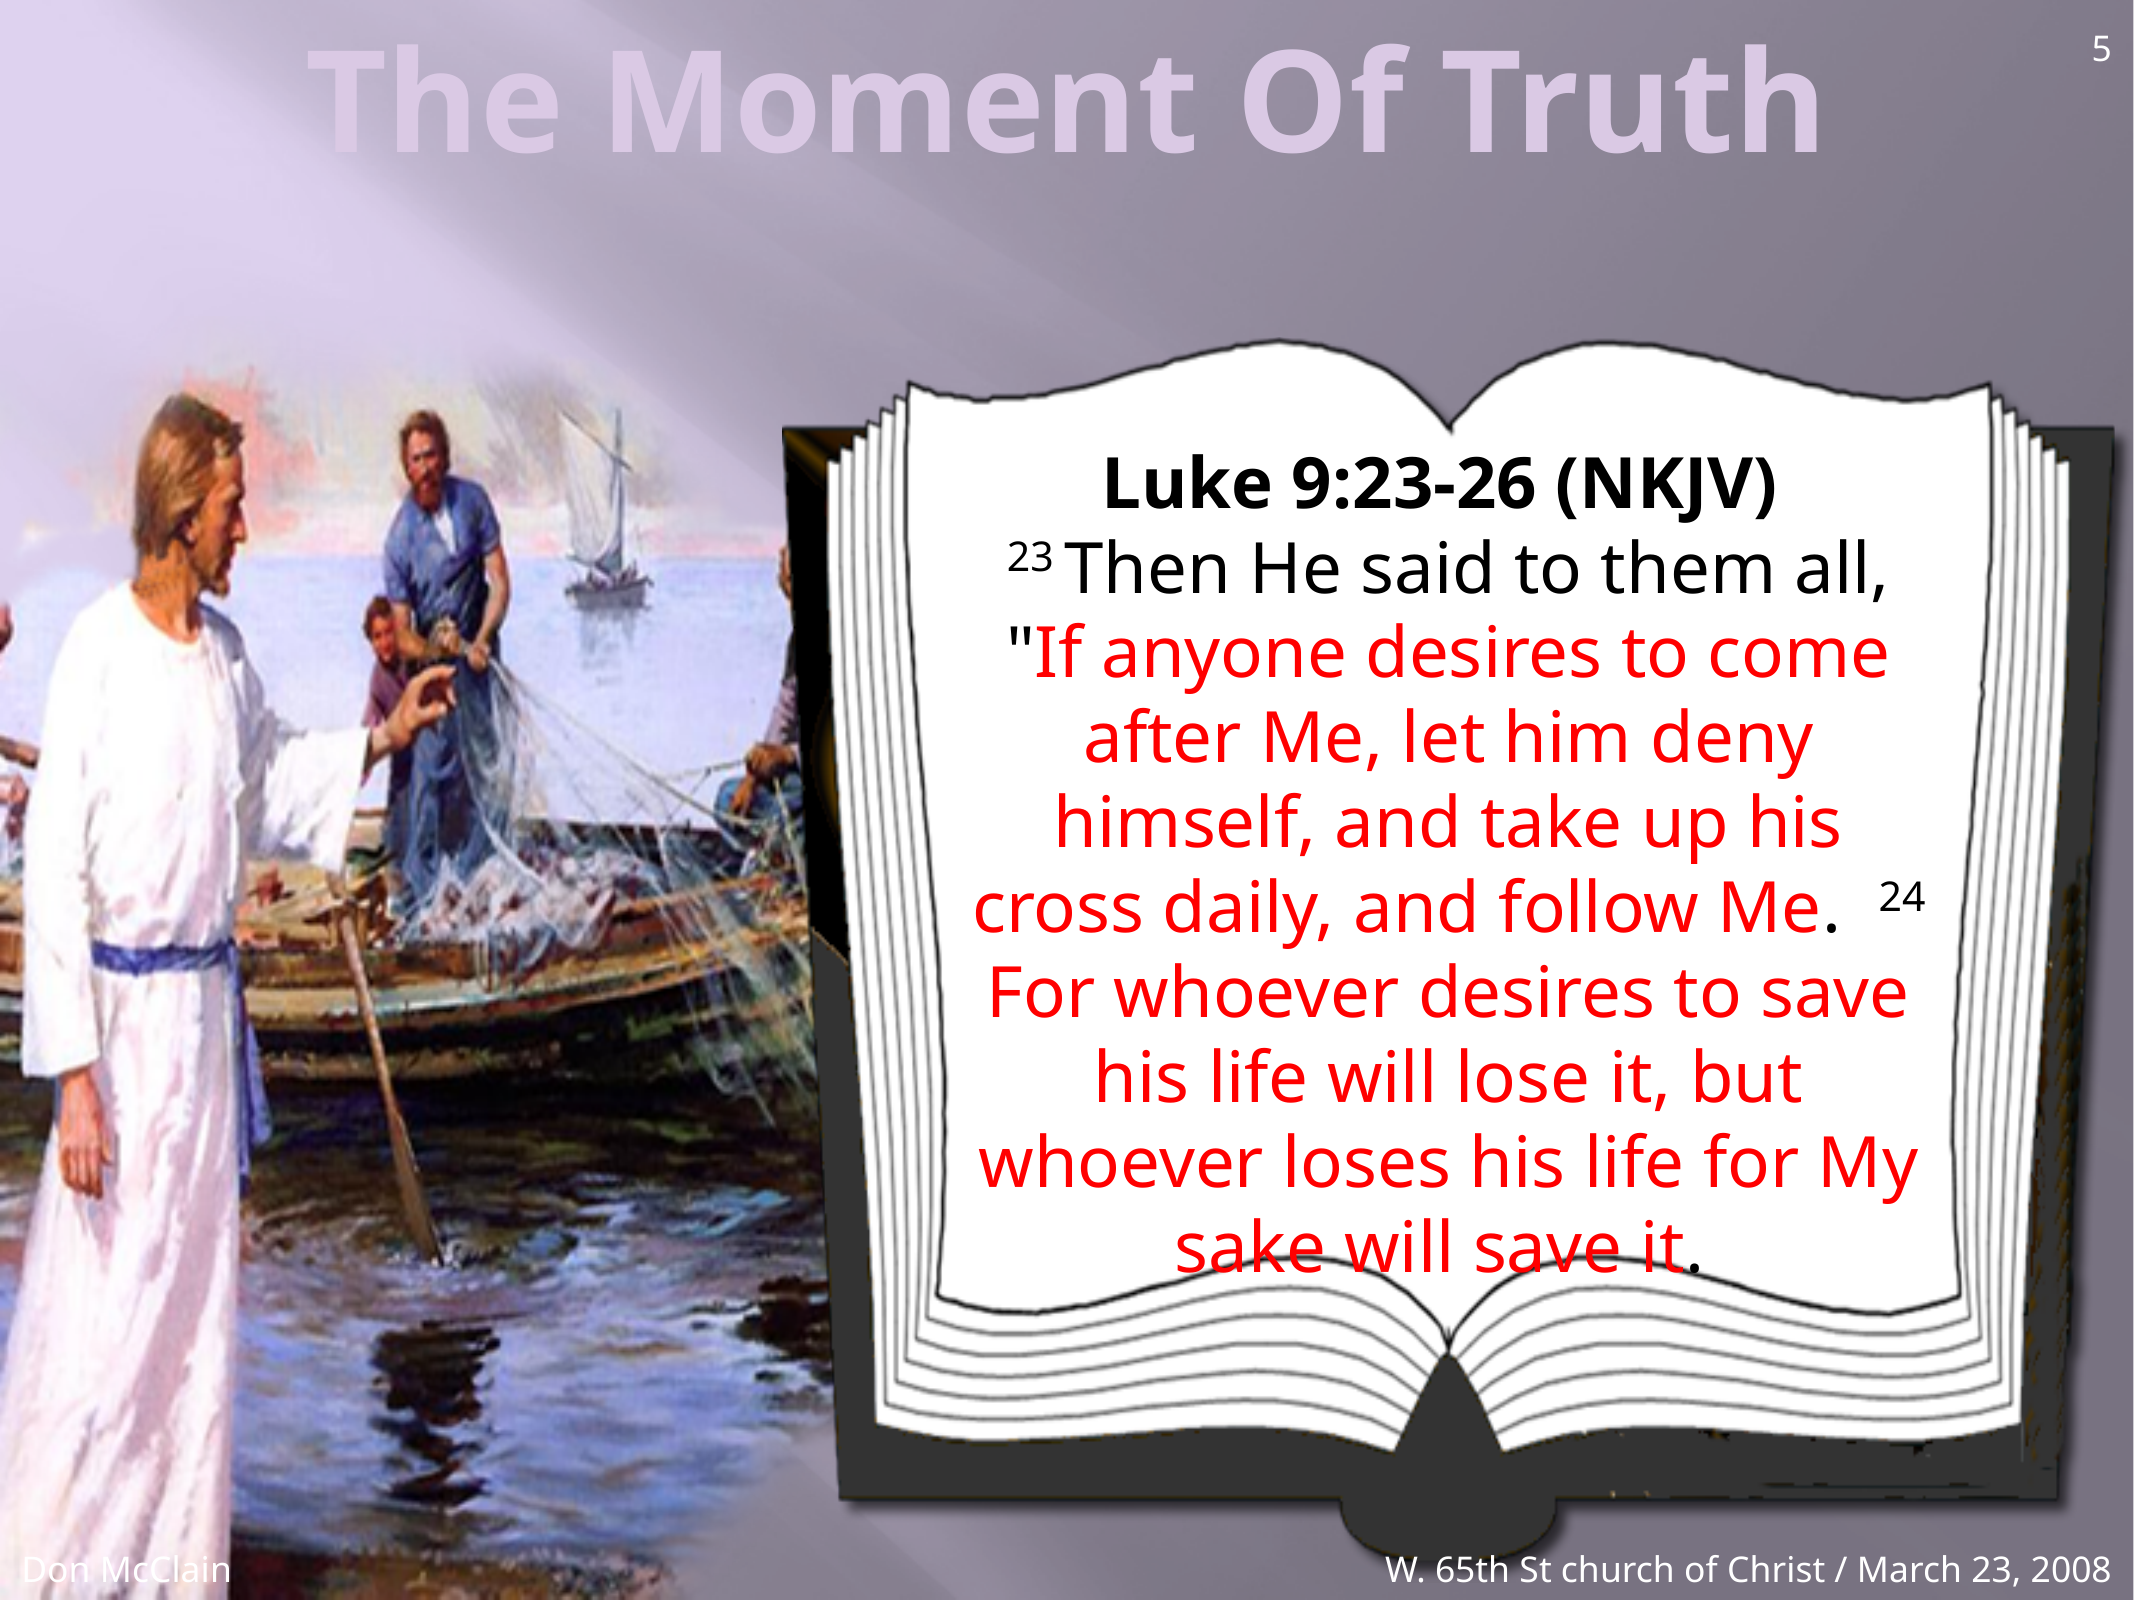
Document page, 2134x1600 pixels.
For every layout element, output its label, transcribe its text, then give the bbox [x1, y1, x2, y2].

picture [0, 316, 2134, 1600]
text_box The Moment Of Truth [0, 0, 2134, 192]
slide_number 5 [1955, 0, 2134, 86]
